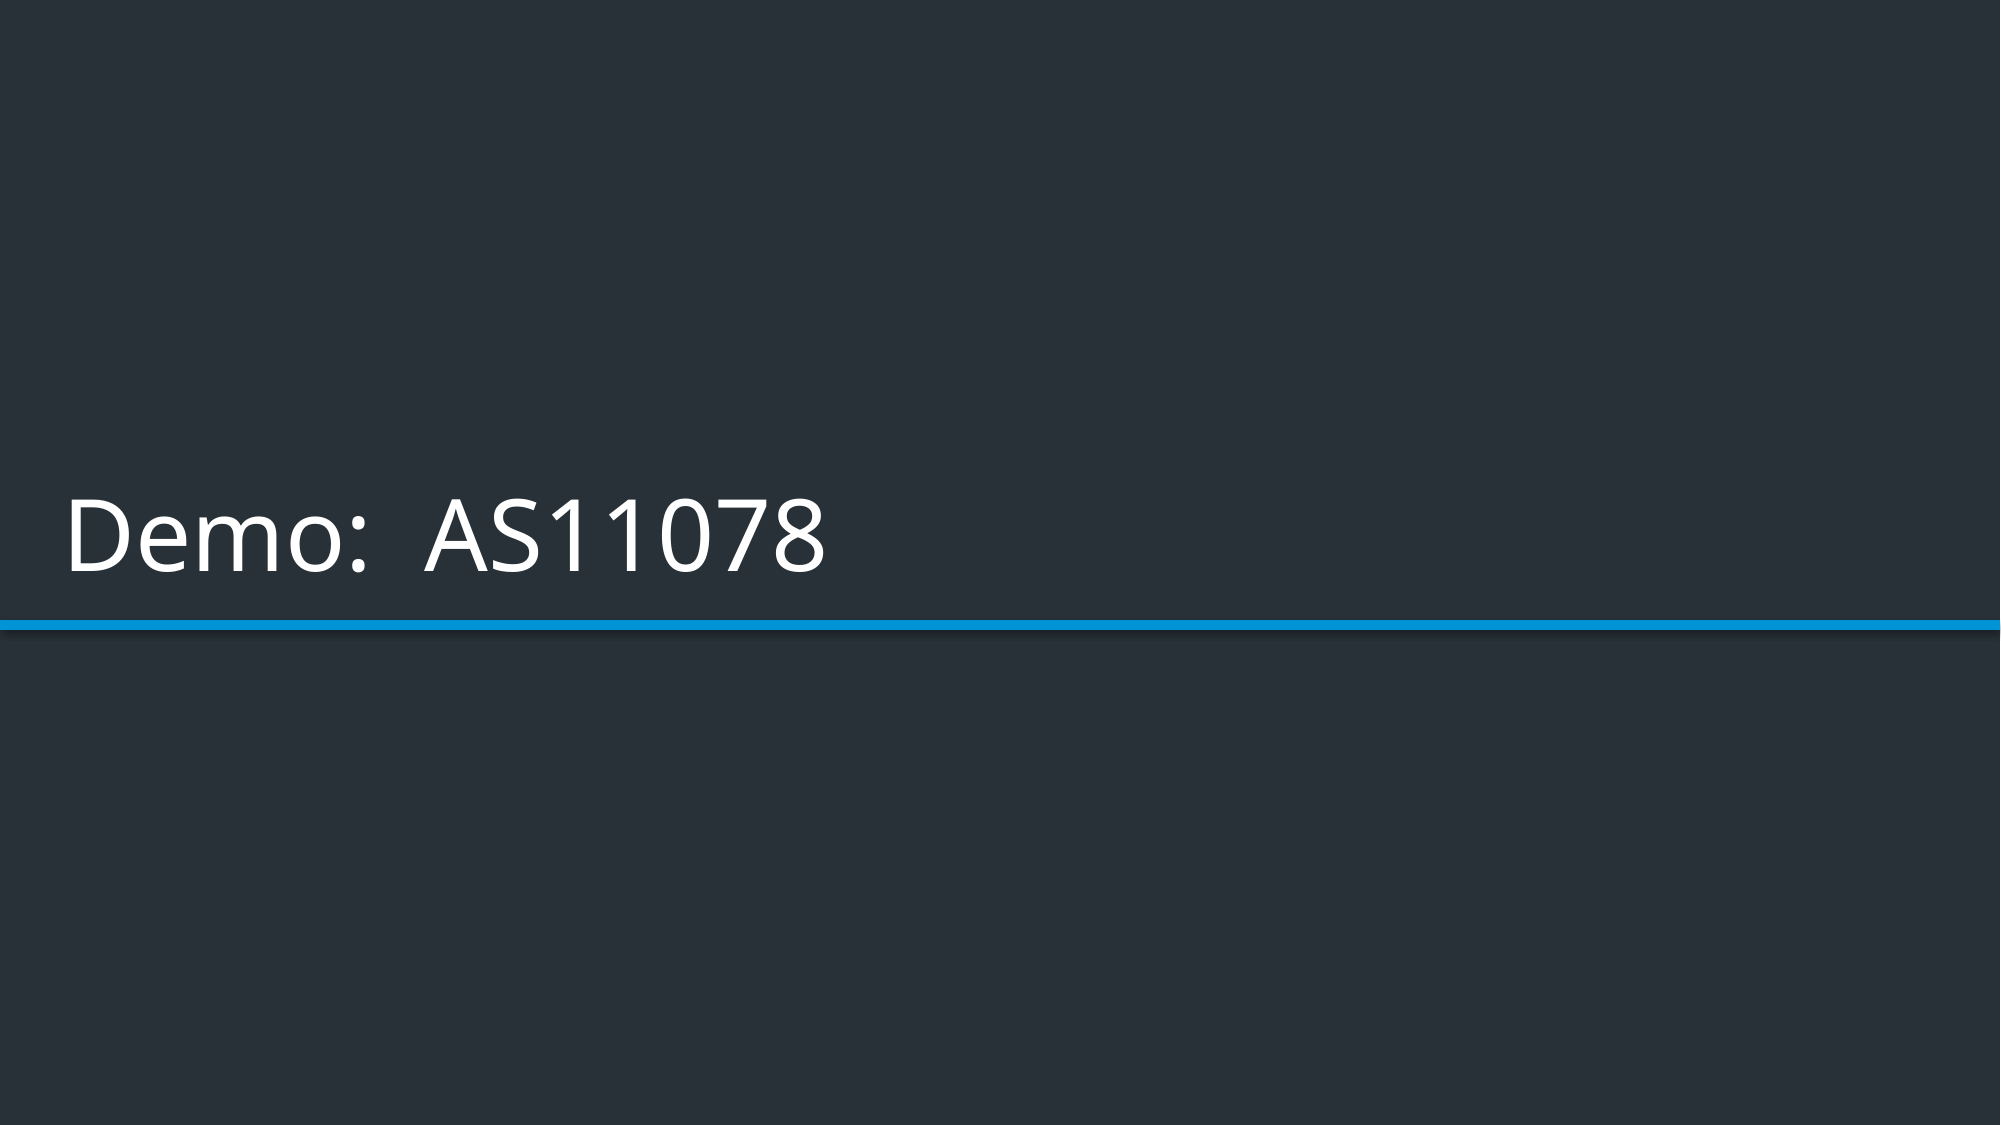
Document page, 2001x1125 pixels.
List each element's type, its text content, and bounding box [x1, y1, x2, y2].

title Demo: AS11078 [47, 437, 1848, 625]
